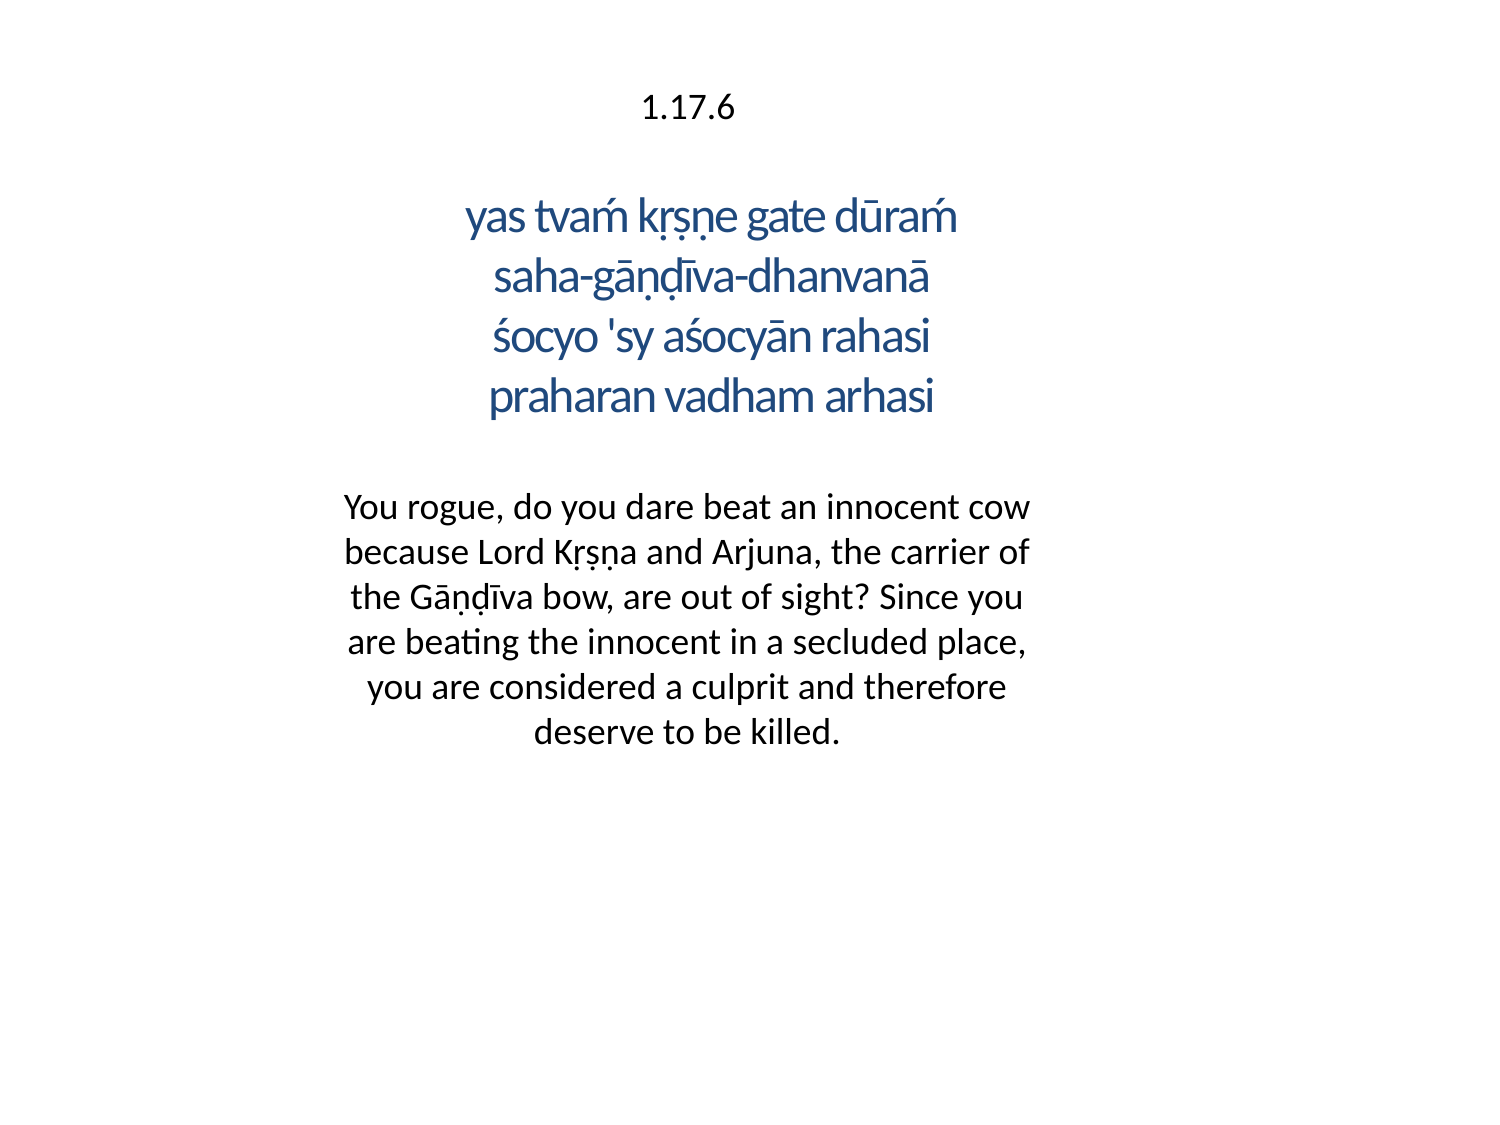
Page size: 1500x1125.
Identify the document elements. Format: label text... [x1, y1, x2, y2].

text_box yas tvaḿ kṛṣṇe gate dūraḿ saha-gāṇḍīva-dhanvanā śocyo 'sy aśocyān rahasi praharan vadham arhasi [337, 174, 1088, 430]
text_box You rogue, do you dare beat an innocent cow because Lord Kṛṣṇa and Arjuna, the carrier of the Gāṇḍīva bow, are out of sight? Since you are beating the innocent in a secluded place, you are considered a culprit and therefore deserve to be killed. [312, 474, 1063, 760]
text_box 1.17.6 [625, 74, 751, 135]
